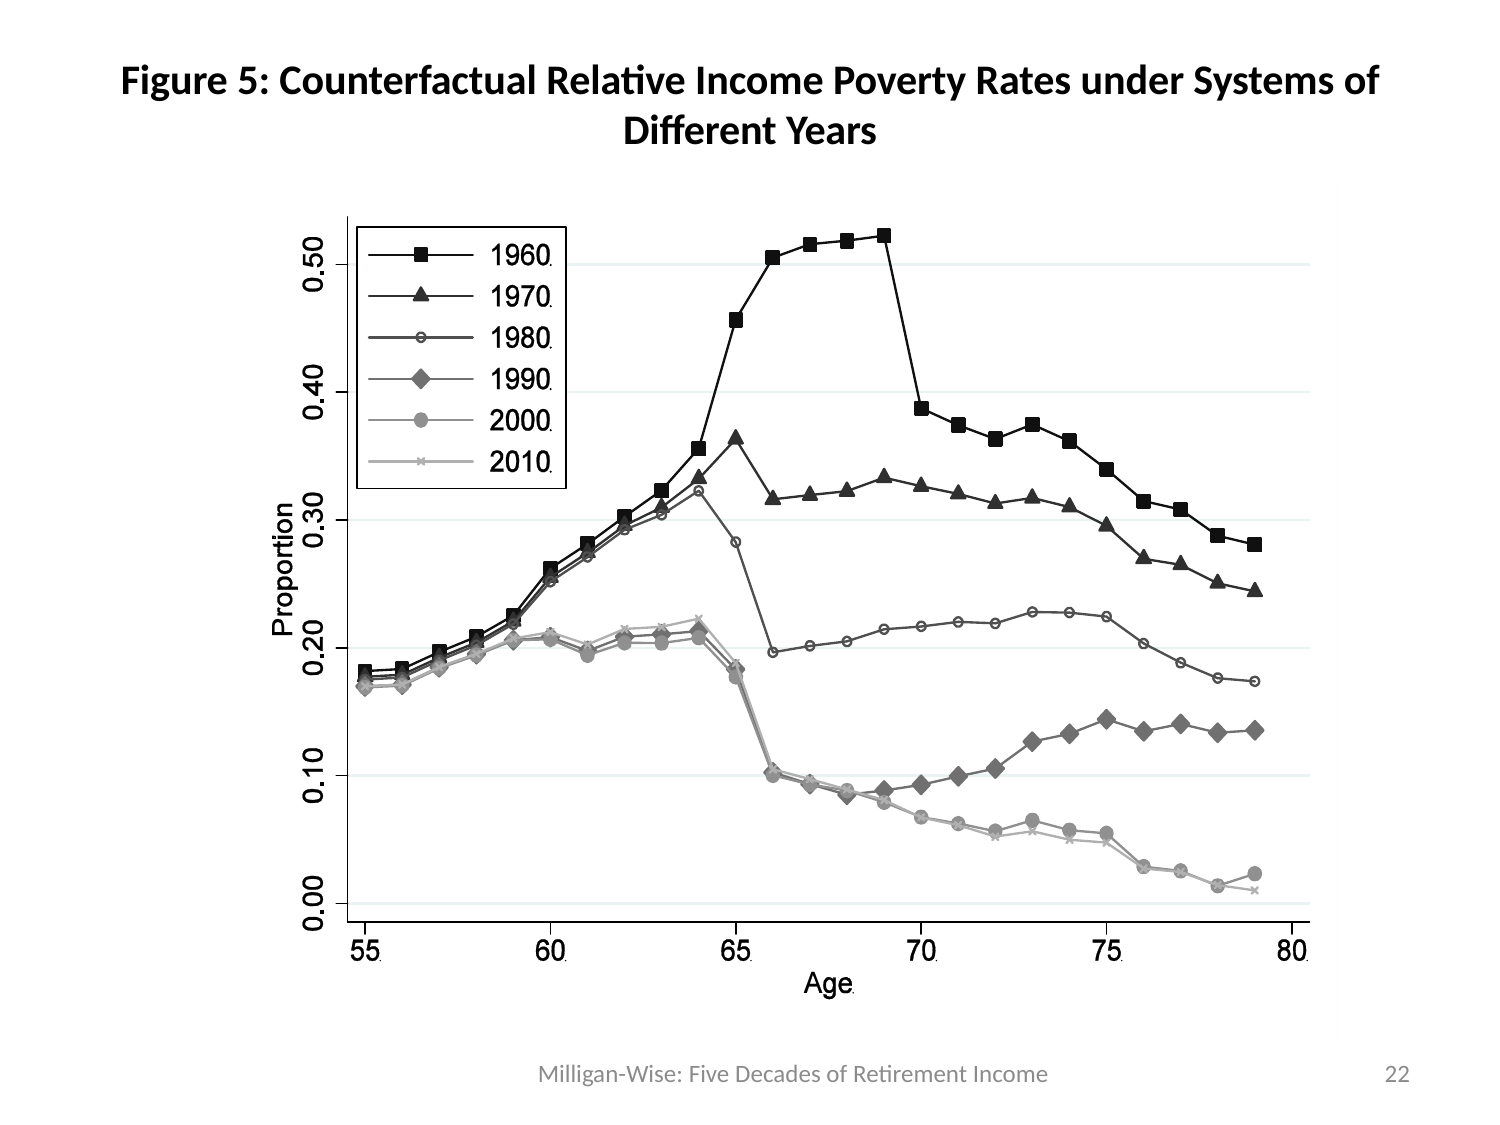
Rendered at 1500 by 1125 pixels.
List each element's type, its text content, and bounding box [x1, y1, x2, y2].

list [239, 187, 1338, 1038]
slide_number 22 [1074, 1042, 1425, 1103]
footer Milligan-Wise: Five Decades of Retirement Income [512, 1046, 1074, 1103]
title Figure 5: Counterfactual Relative Income Poverty Rates under Systems of Different Years [75, 45, 1425, 233]
